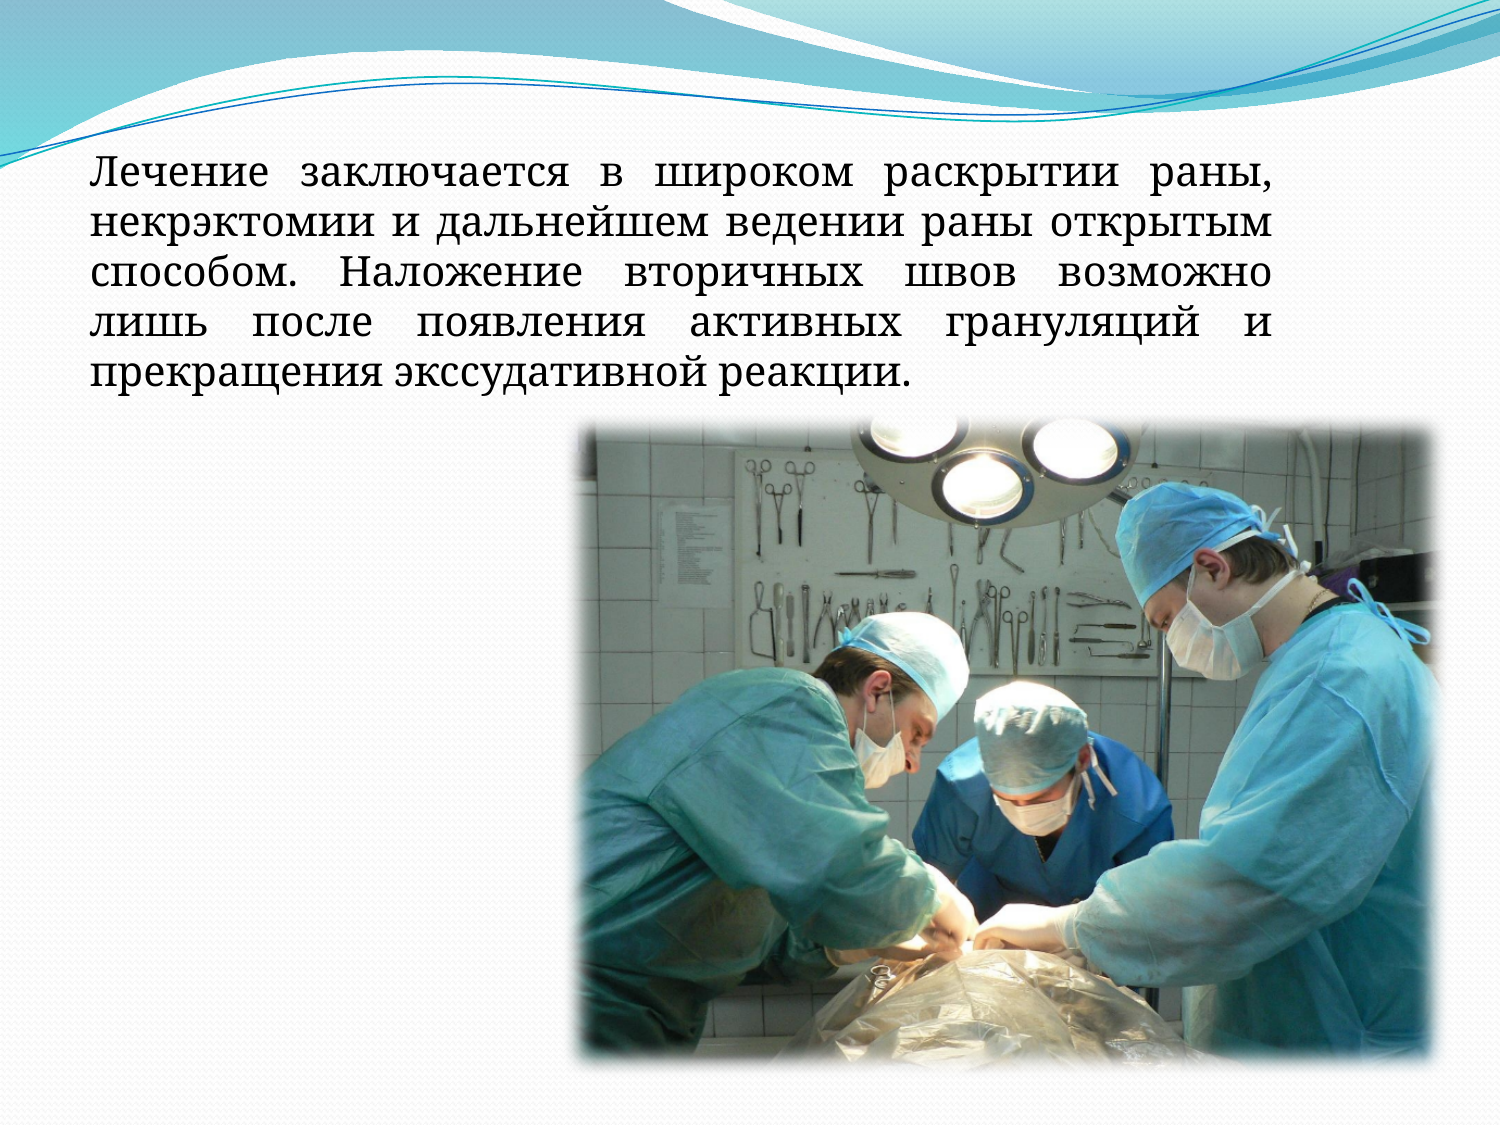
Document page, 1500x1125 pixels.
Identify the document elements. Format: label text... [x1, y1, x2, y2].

picture [562, 412, 1449, 1078]
text_box Лечение заключается в широком раскрытии раны, некрэктомии и дальнейшем ведении раны открытым способом. Наложение вторичных швов возможно лишь после появления активных грануляций и прекращения экссудативной реакции. [74, 137, 1288, 403]
